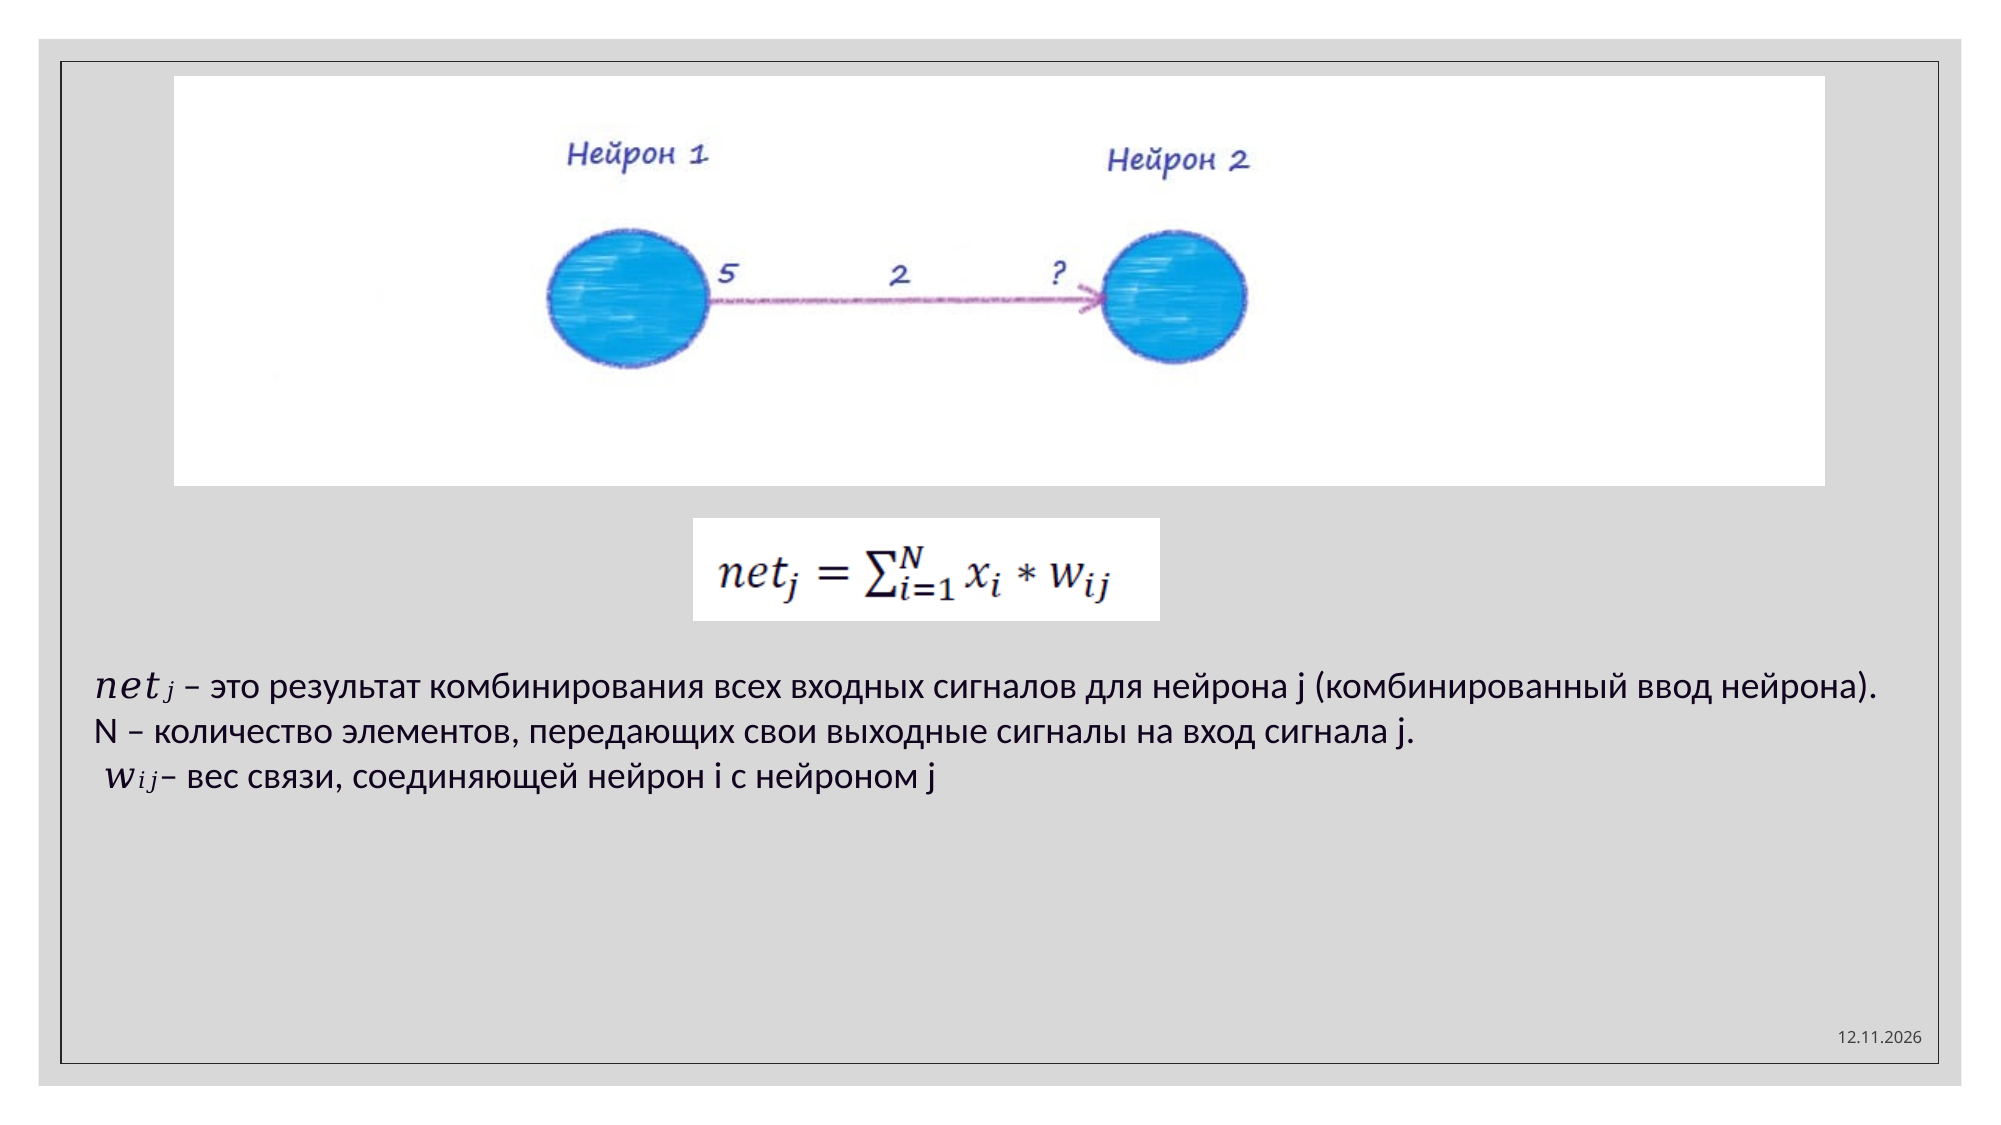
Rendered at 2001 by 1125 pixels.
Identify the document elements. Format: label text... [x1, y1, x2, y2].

picture [693, 518, 1160, 621]
text_box 𝑛𝑒𝑡𝑗 – это результат комбинирования всех входных сигналов для нейрона j (комбинированный ввод нейрона). N – количество элементов, передающих свои выходные сигналы на вход сигнала j. 𝑤𝑖𝑗– вес связи, соединяющей нейрон i с нейроном j [79, 653, 1938, 804]
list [174, 76, 1825, 486]
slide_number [1462, 997, 1938, 1058]
